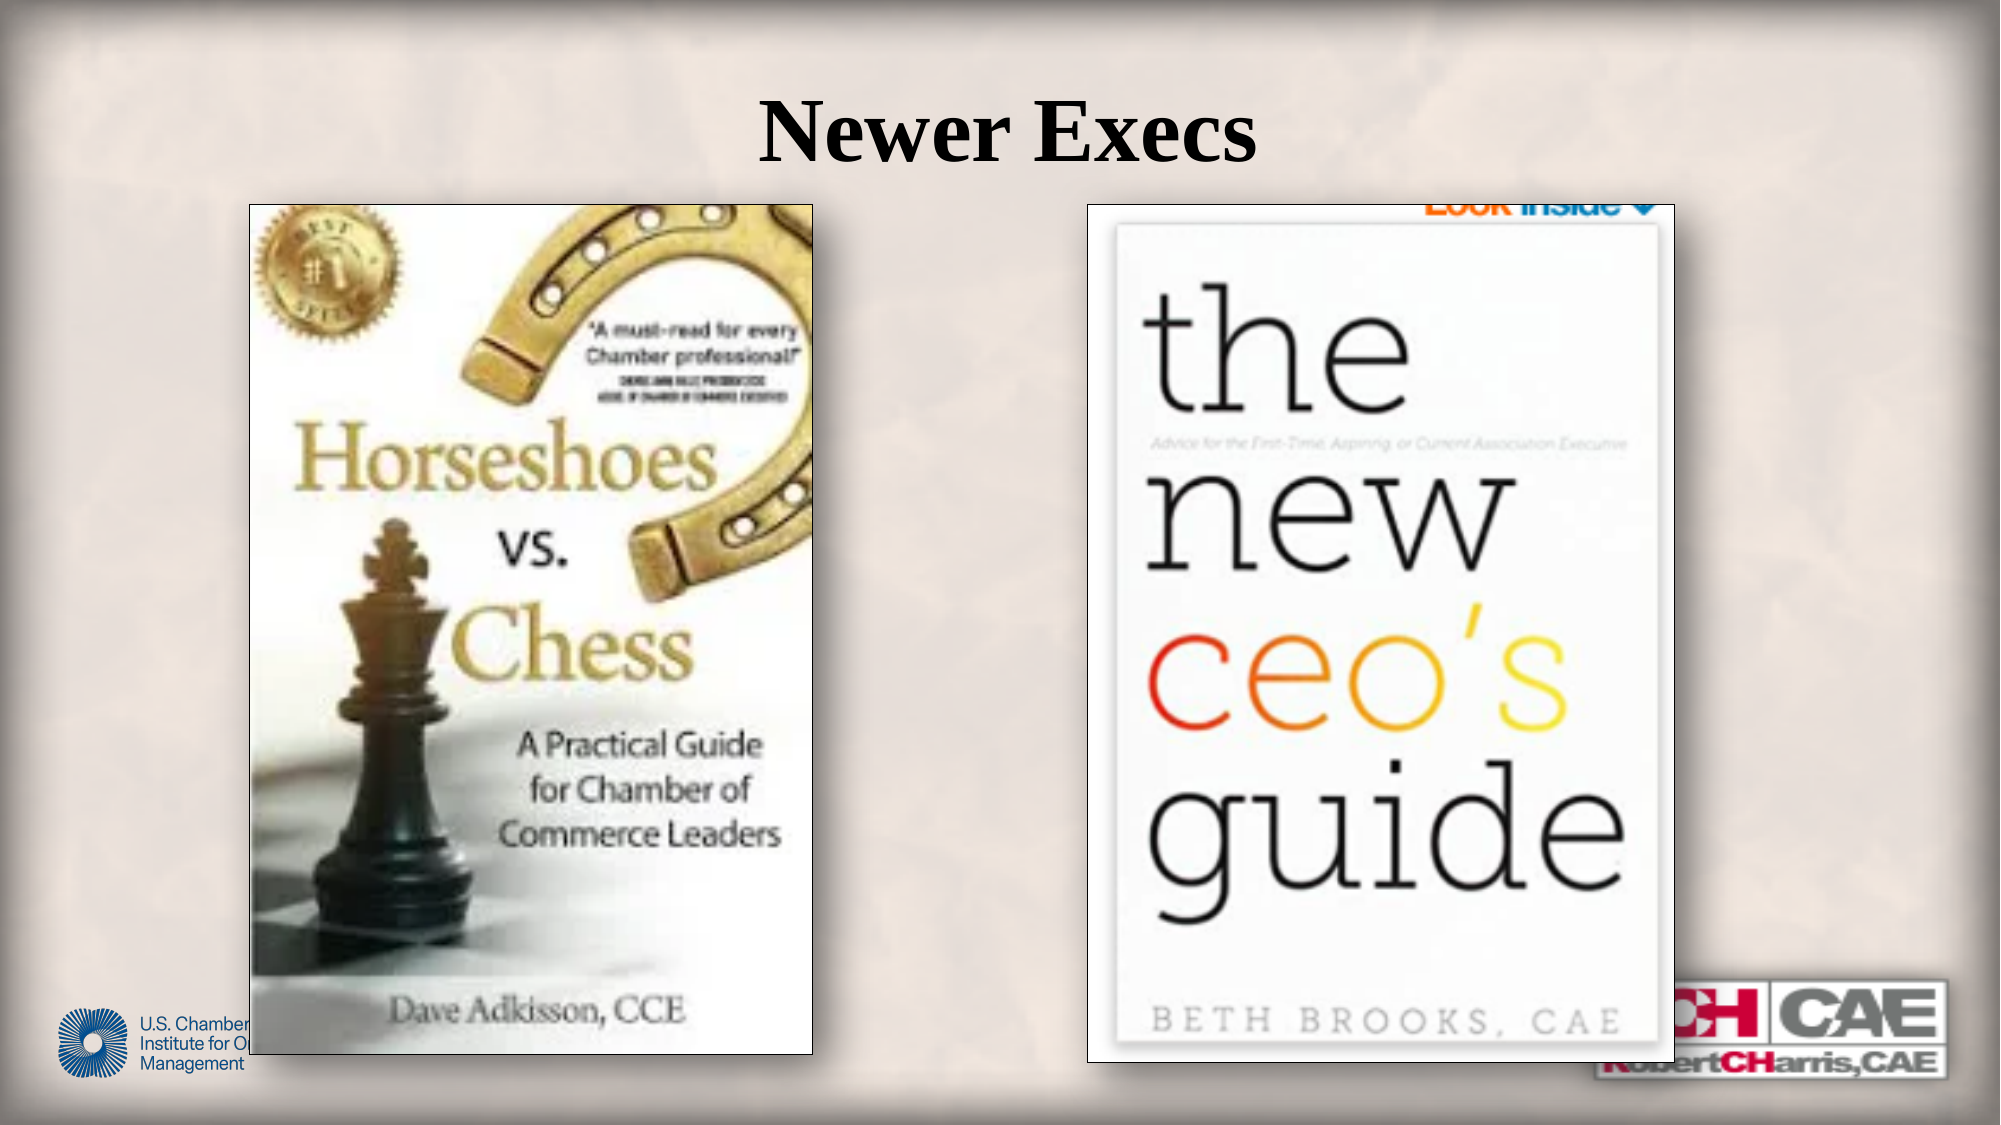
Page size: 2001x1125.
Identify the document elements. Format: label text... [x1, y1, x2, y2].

title Newer Execs [83, 50, 1934, 200]
picture [0, 0, 2000, 1125]
